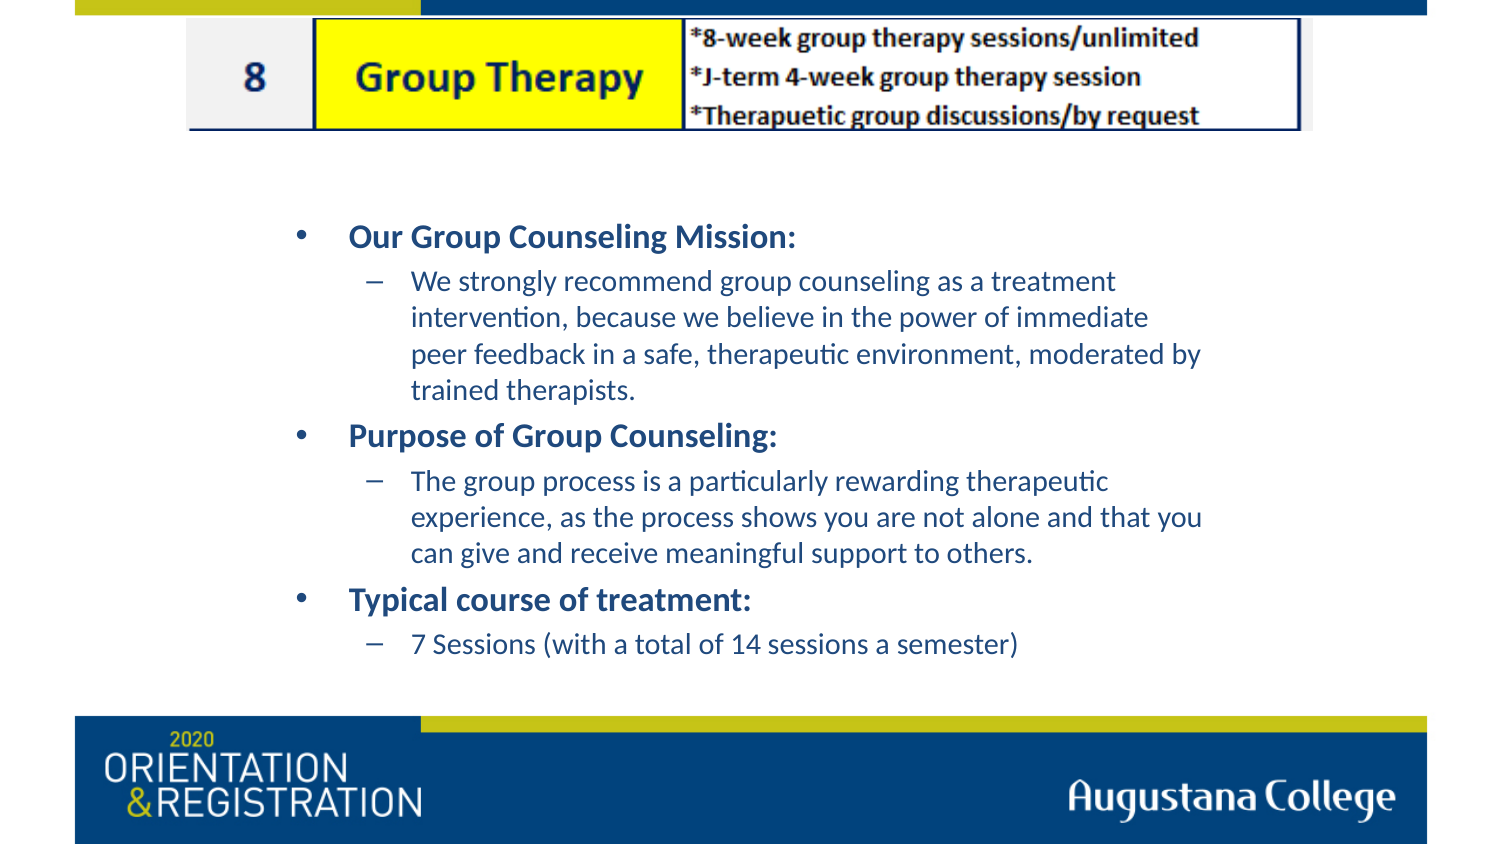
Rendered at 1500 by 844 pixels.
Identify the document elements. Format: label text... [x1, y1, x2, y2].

picture [0, 0, 1500, 844]
list Our Group Counseling Mission: We strongly recommend group counseling as a treatment intervention, because we believe in the power of immediate peer feedback in a safe, therapeutic environment, moderated by trained therapists. Purpose of Group Counseling: The group process is a particularly rewarding therapeutic experience, as the process shows you are not alone and that you can give and receive meaningful support to others. Typical course of treatment: 7 Sessions (with a total of 14 sessions a semester) [280, 206, 1219, 685]
